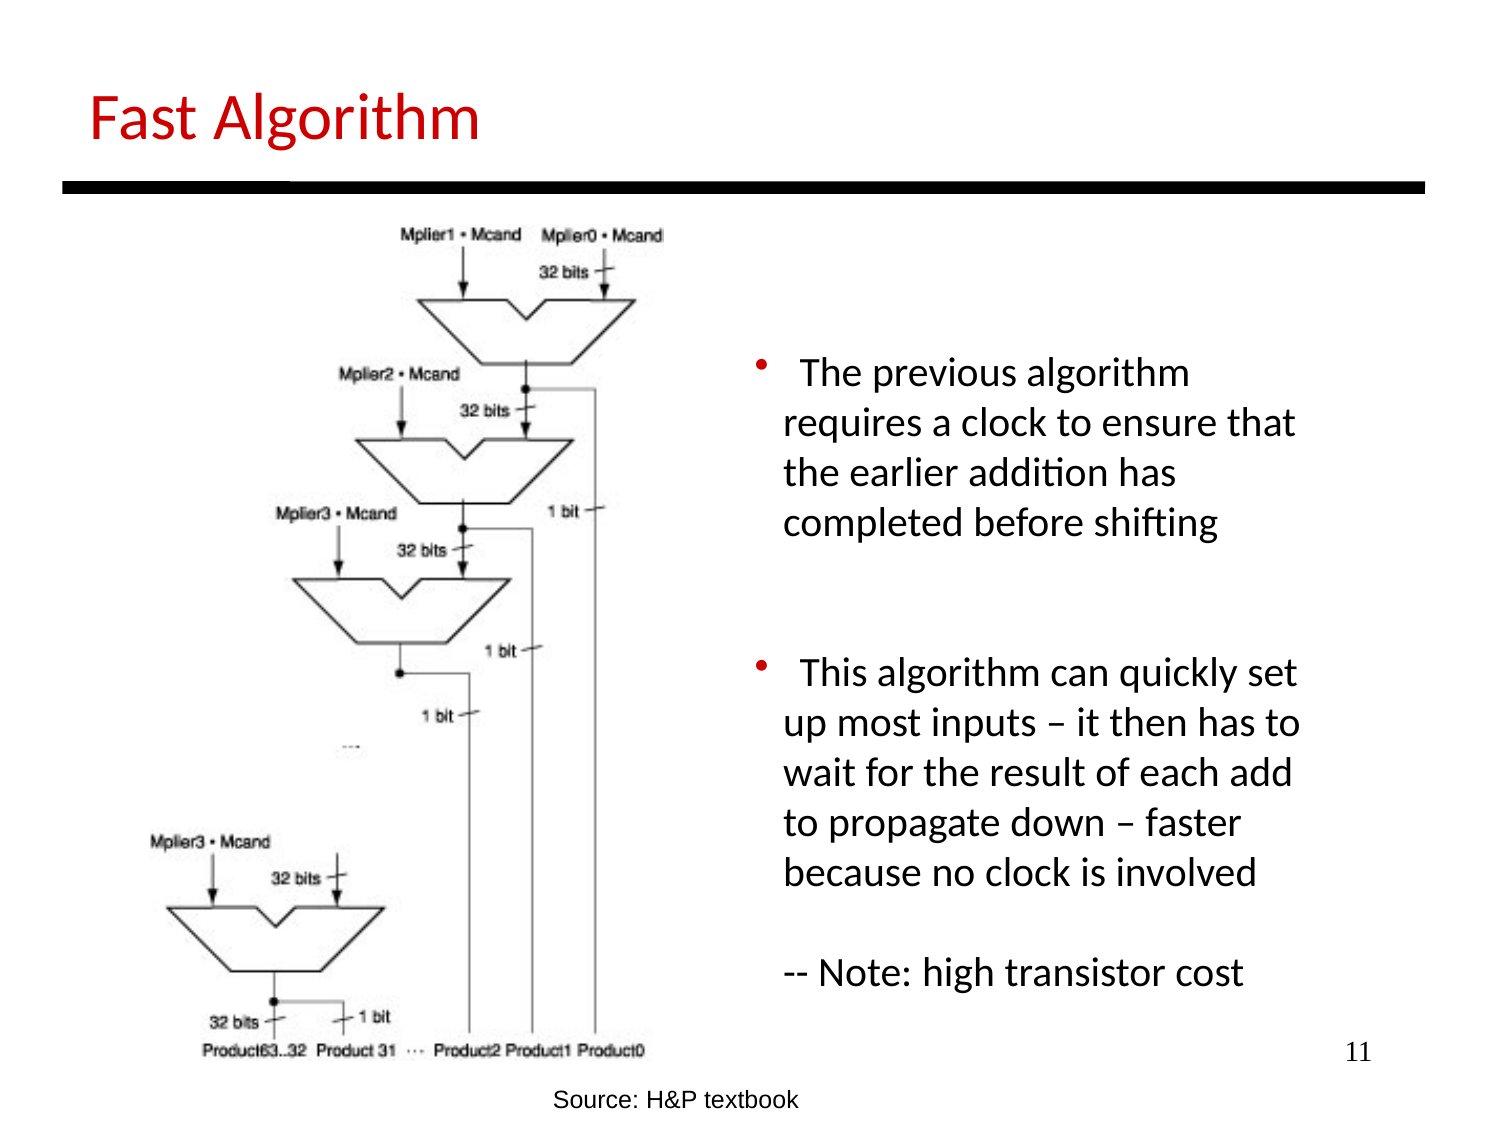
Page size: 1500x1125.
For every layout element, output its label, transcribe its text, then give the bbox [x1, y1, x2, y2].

picture [149, 224, 664, 1061]
slide_number 11 [1074, 1025, 1388, 1100]
text_box Fast Algorithm [74, 65, 498, 160]
text_box The previous algorithm requires a clock to ensure that the earlier addition has completed before shifting This algorithm can quickly set up most inputs – it then has to wait for the result of each add to propagate down – faster because no clock is involved -- Note: high transistor cost [739, 337, 1317, 1003]
text_box Source: H&P textbook [538, 1075, 815, 1121]
